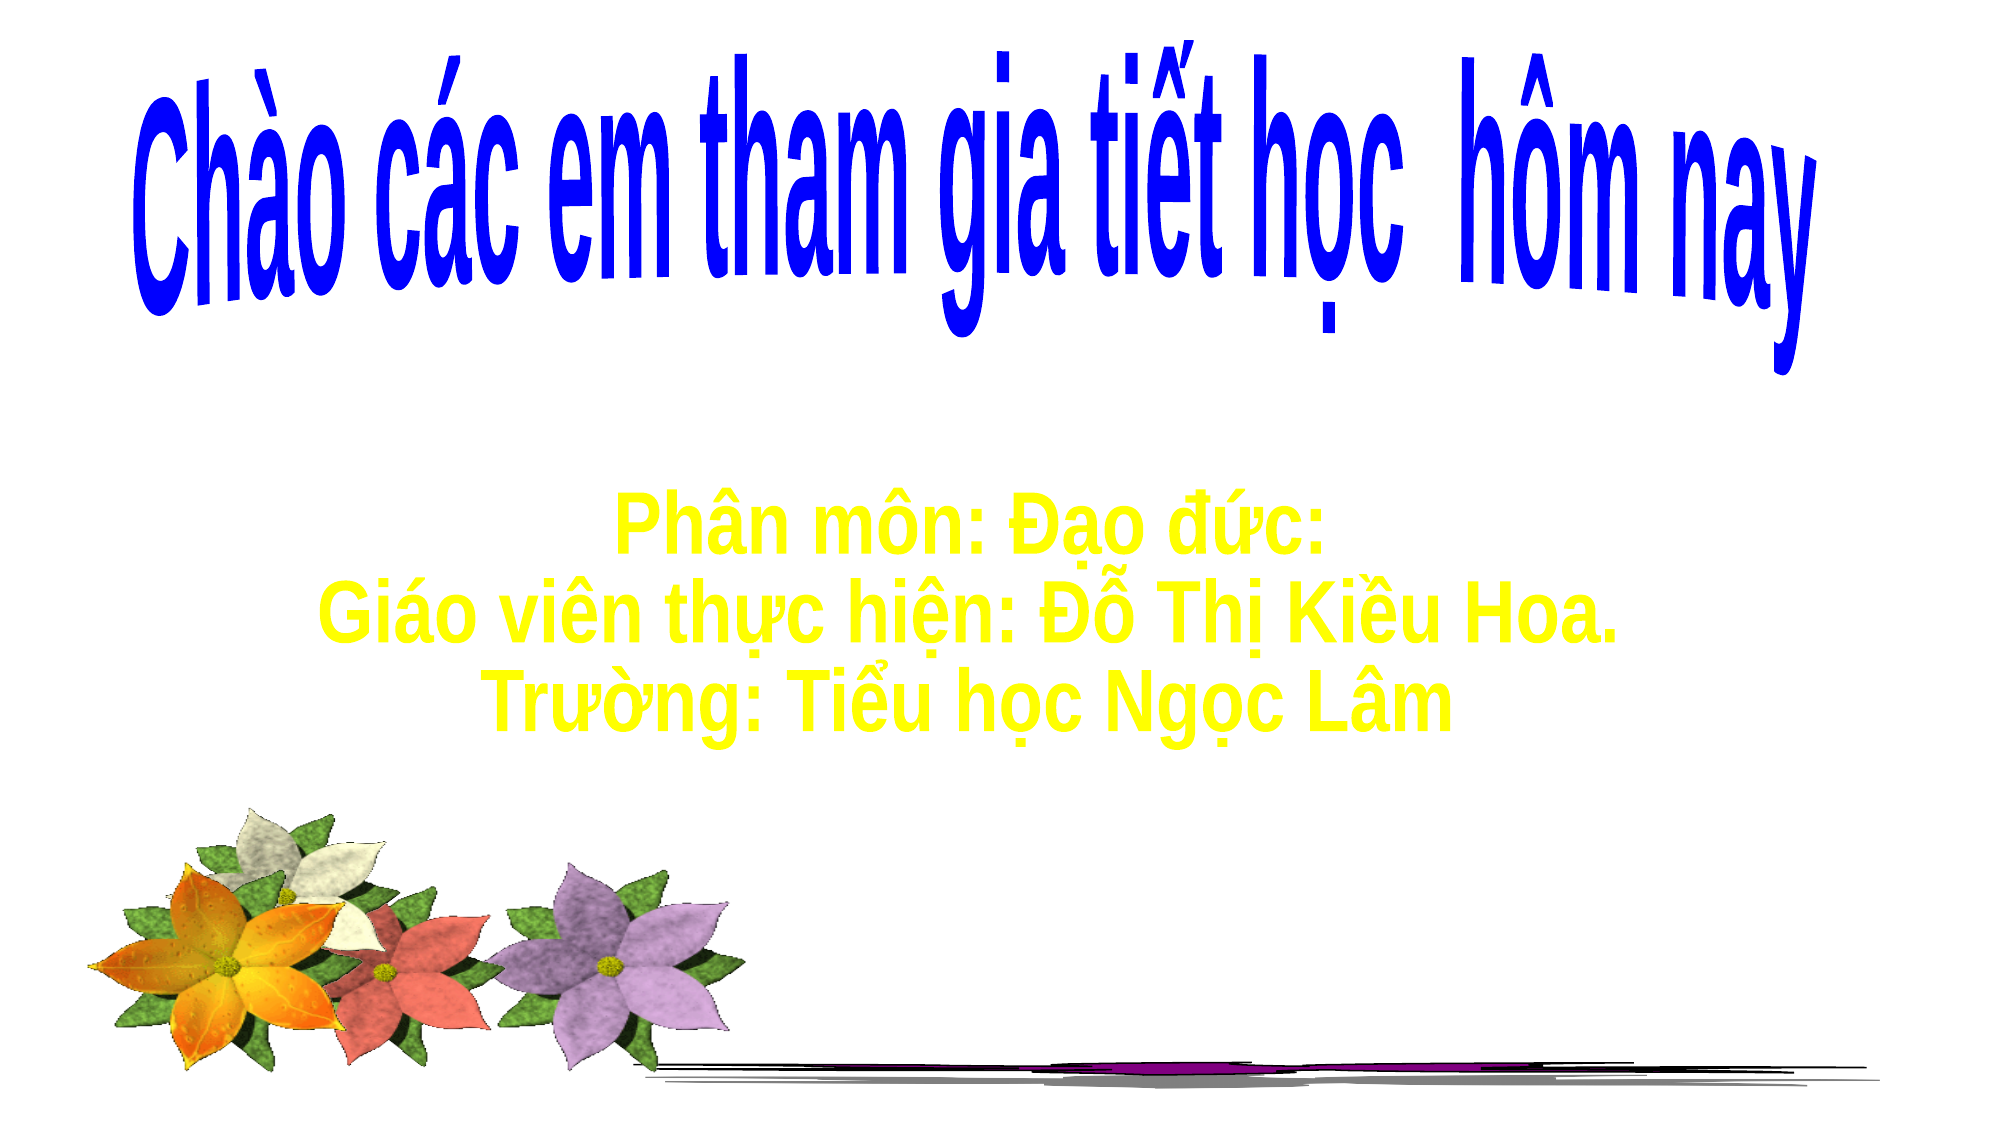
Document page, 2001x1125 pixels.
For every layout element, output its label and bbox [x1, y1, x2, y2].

picture [0, 762, 797, 1125]
text_box [797, 1062, 1867, 1075]
